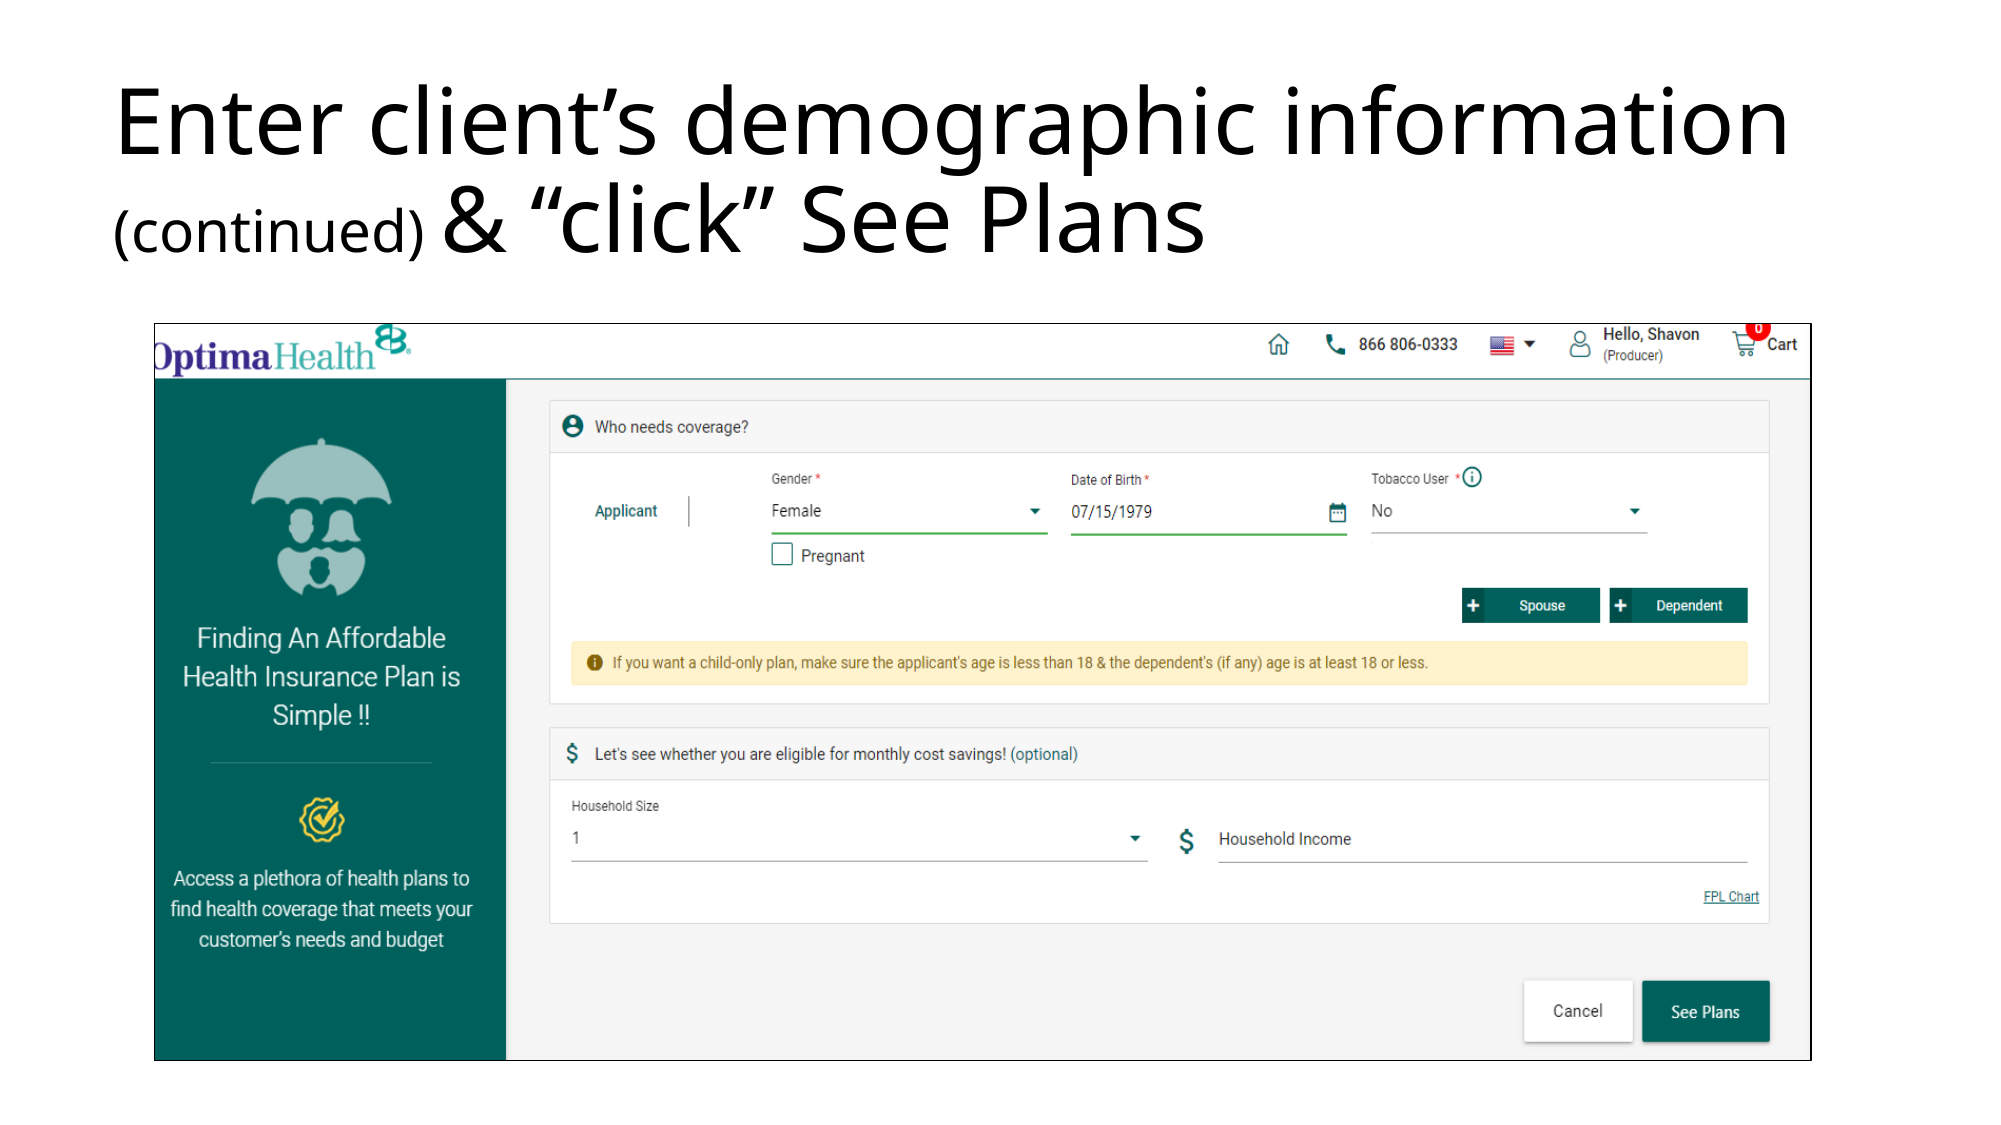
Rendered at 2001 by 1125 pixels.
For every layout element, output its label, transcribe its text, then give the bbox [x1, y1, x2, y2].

title Enter client’s demographic information (continued) & “click” See Plans [98, 65, 1901, 283]
picture [155, 323, 1811, 1060]
